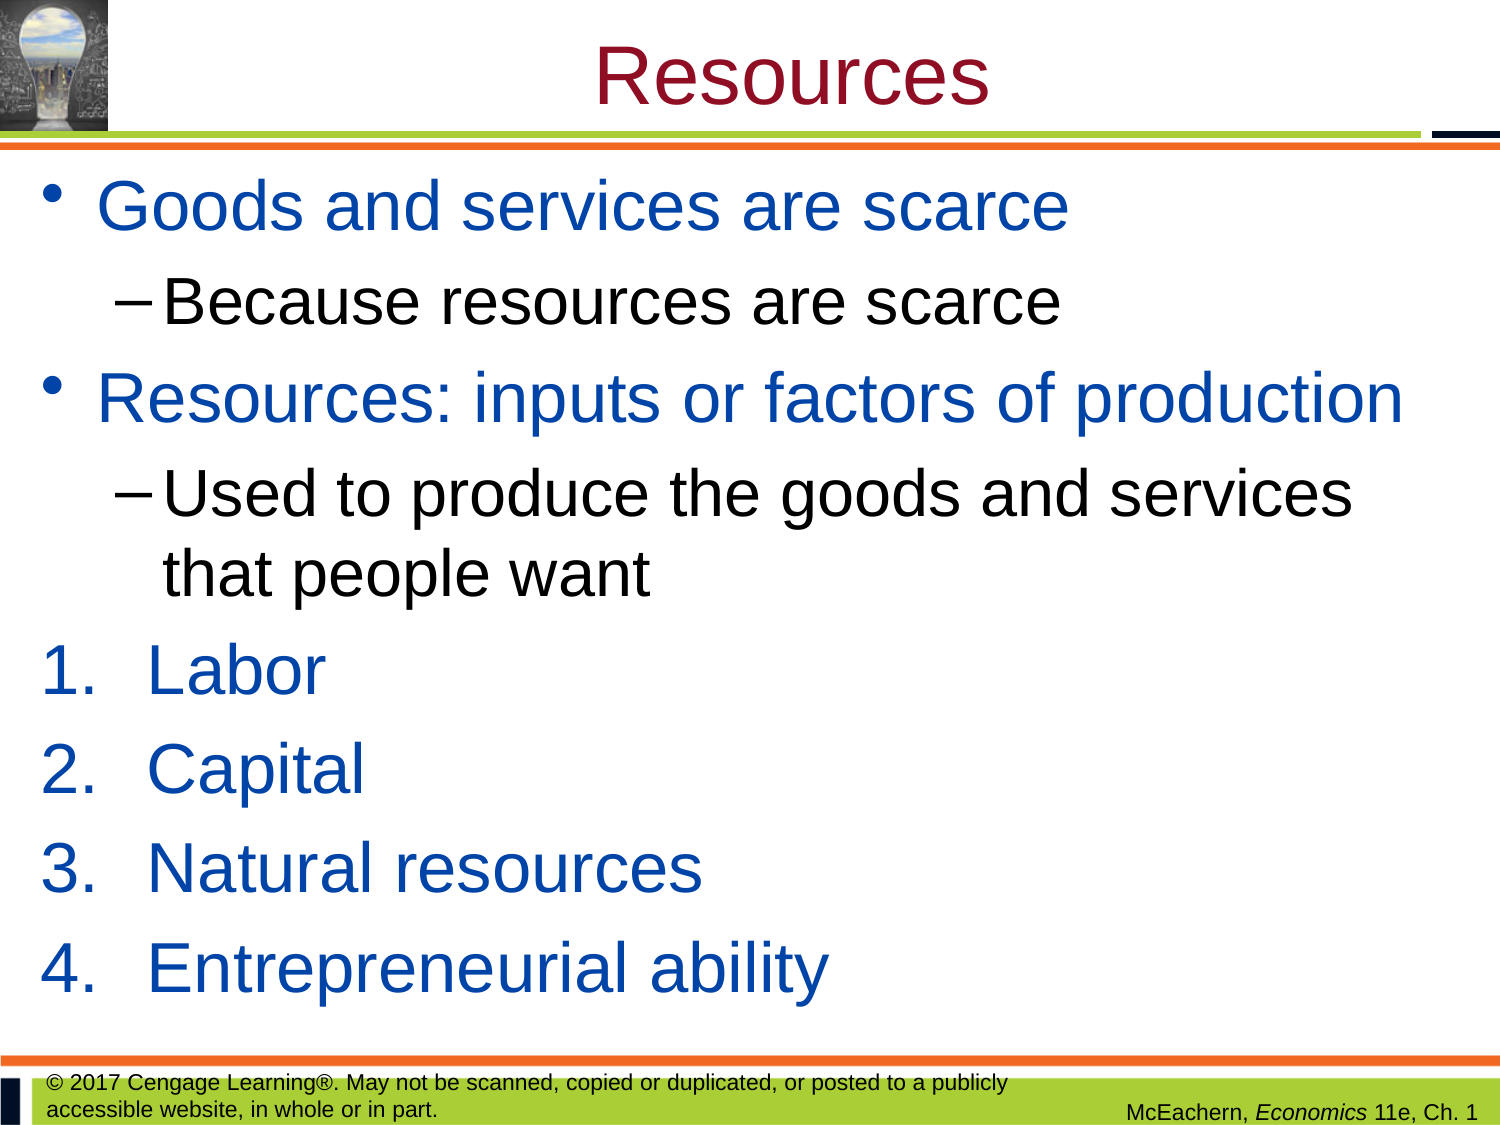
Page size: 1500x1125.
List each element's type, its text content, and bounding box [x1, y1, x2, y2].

list Goods and services are scarce Because resources are scarce Resources: inputs or factors of production Used to produce the goods and services that people want Labor Capital Natural resources Entrepreneurial ability [25, 151, 1475, 1058]
footer © 2017 Cengage Learning®. May not be scanned, copied or duplicated, or posted to a publicly accessible website, in whole or in part. [31, 1065, 1046, 1125]
title Resources [107, 0, 1500, 142]
picture [2, 1056, 1500, 1124]
picture [0, 0, 1500, 150]
